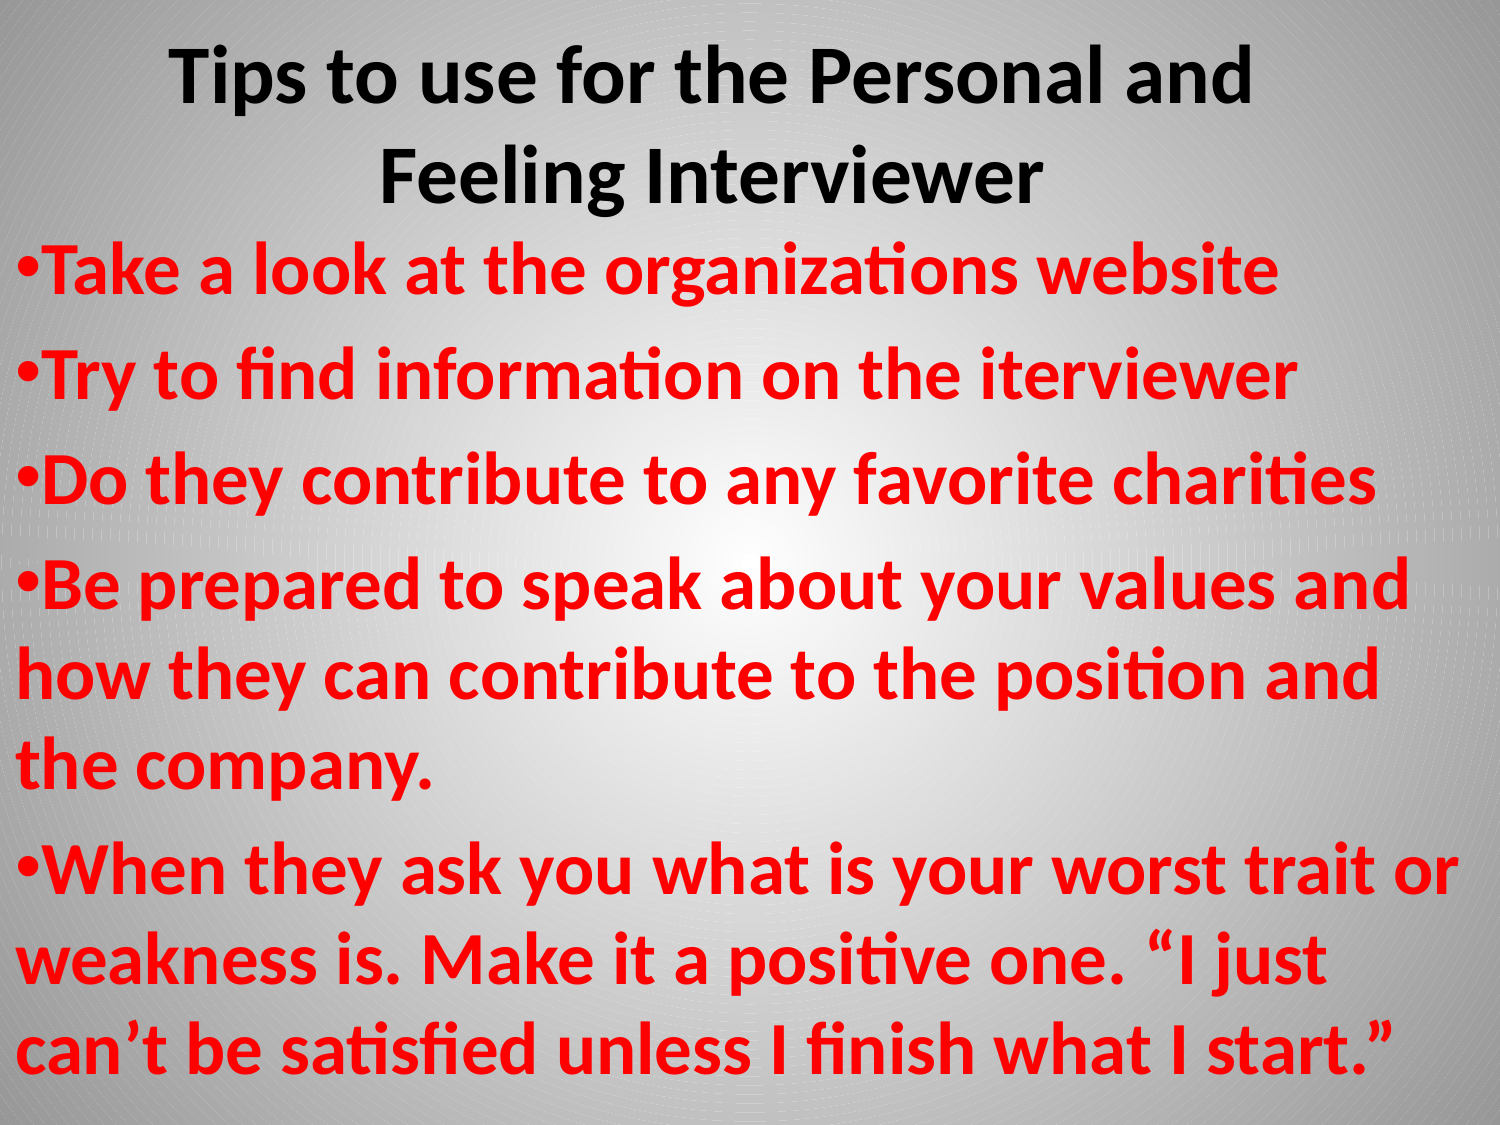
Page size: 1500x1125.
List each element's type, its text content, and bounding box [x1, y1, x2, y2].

title Tips to use for the Personal and Feeling Interviewer [75, 0, 1350, 212]
subtitle Take a look at the organizations website Try to find information on the iterviewer Do they contribute to any favorite charities Be prepared to speak about your values and how they can contribute to the position and the company. When they ask you what is your worst trait or weakness is. Make it a positive one. “I just can’t be satisfied unless I finish what I start.” [0, 212, 1500, 1125]
